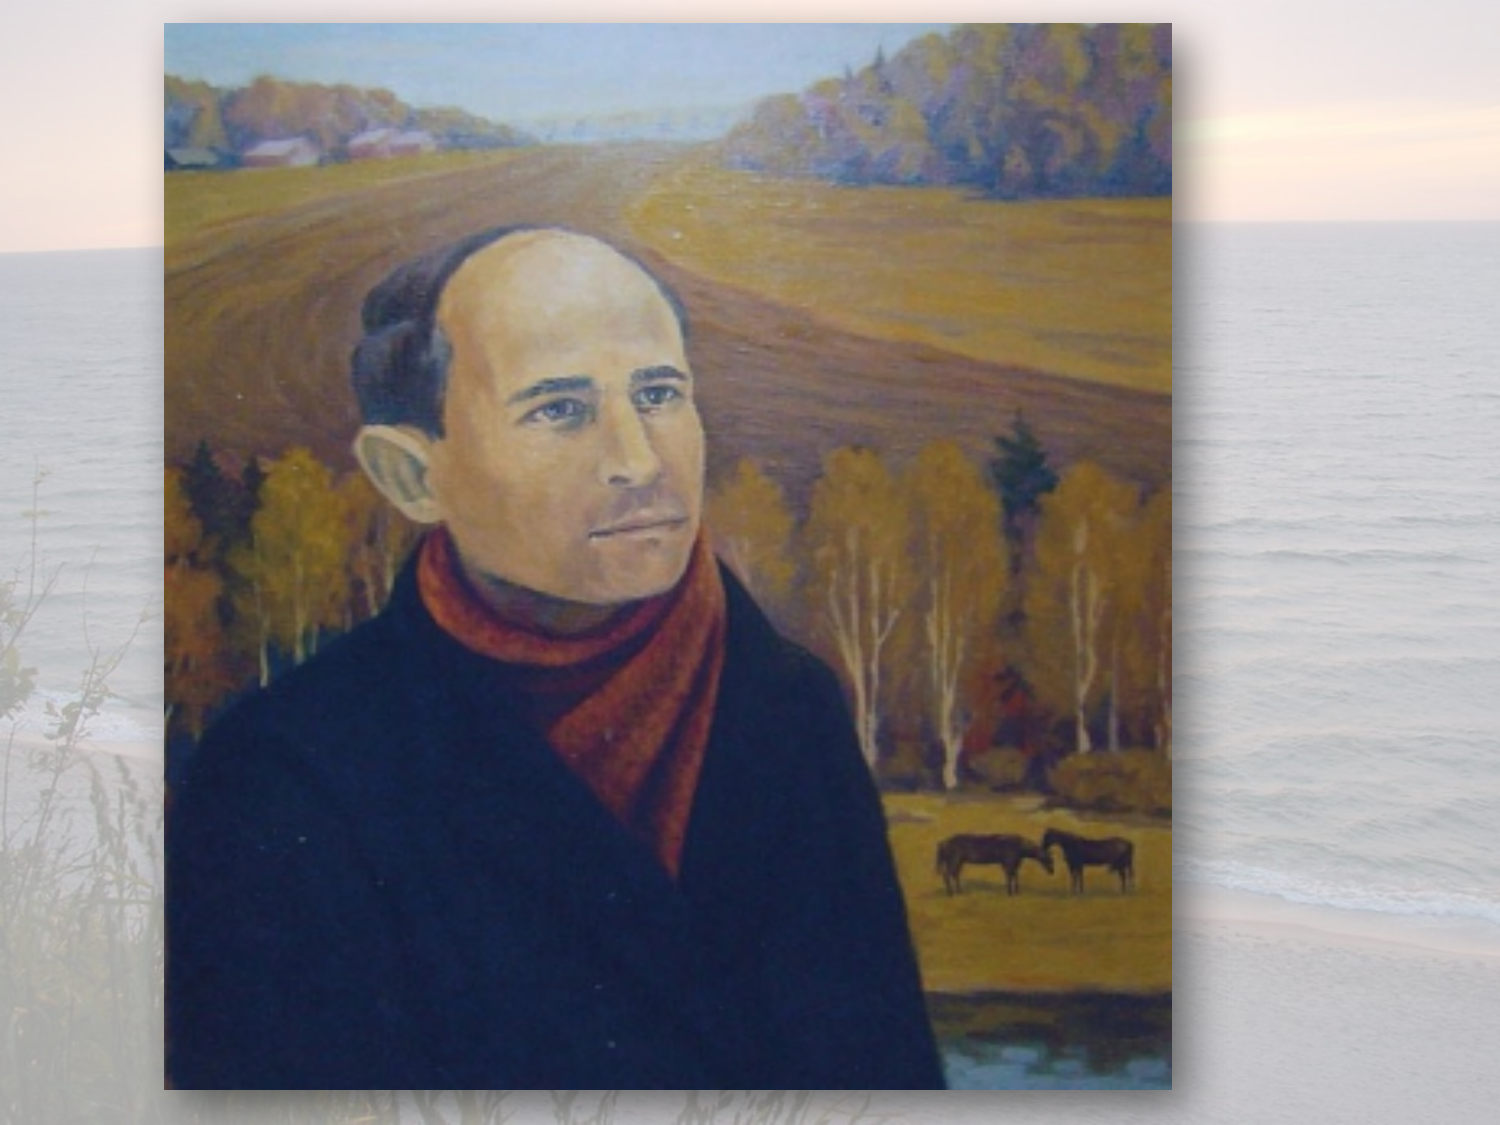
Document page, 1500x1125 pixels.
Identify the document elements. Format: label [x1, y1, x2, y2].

picture [163, 23, 1173, 1091]
